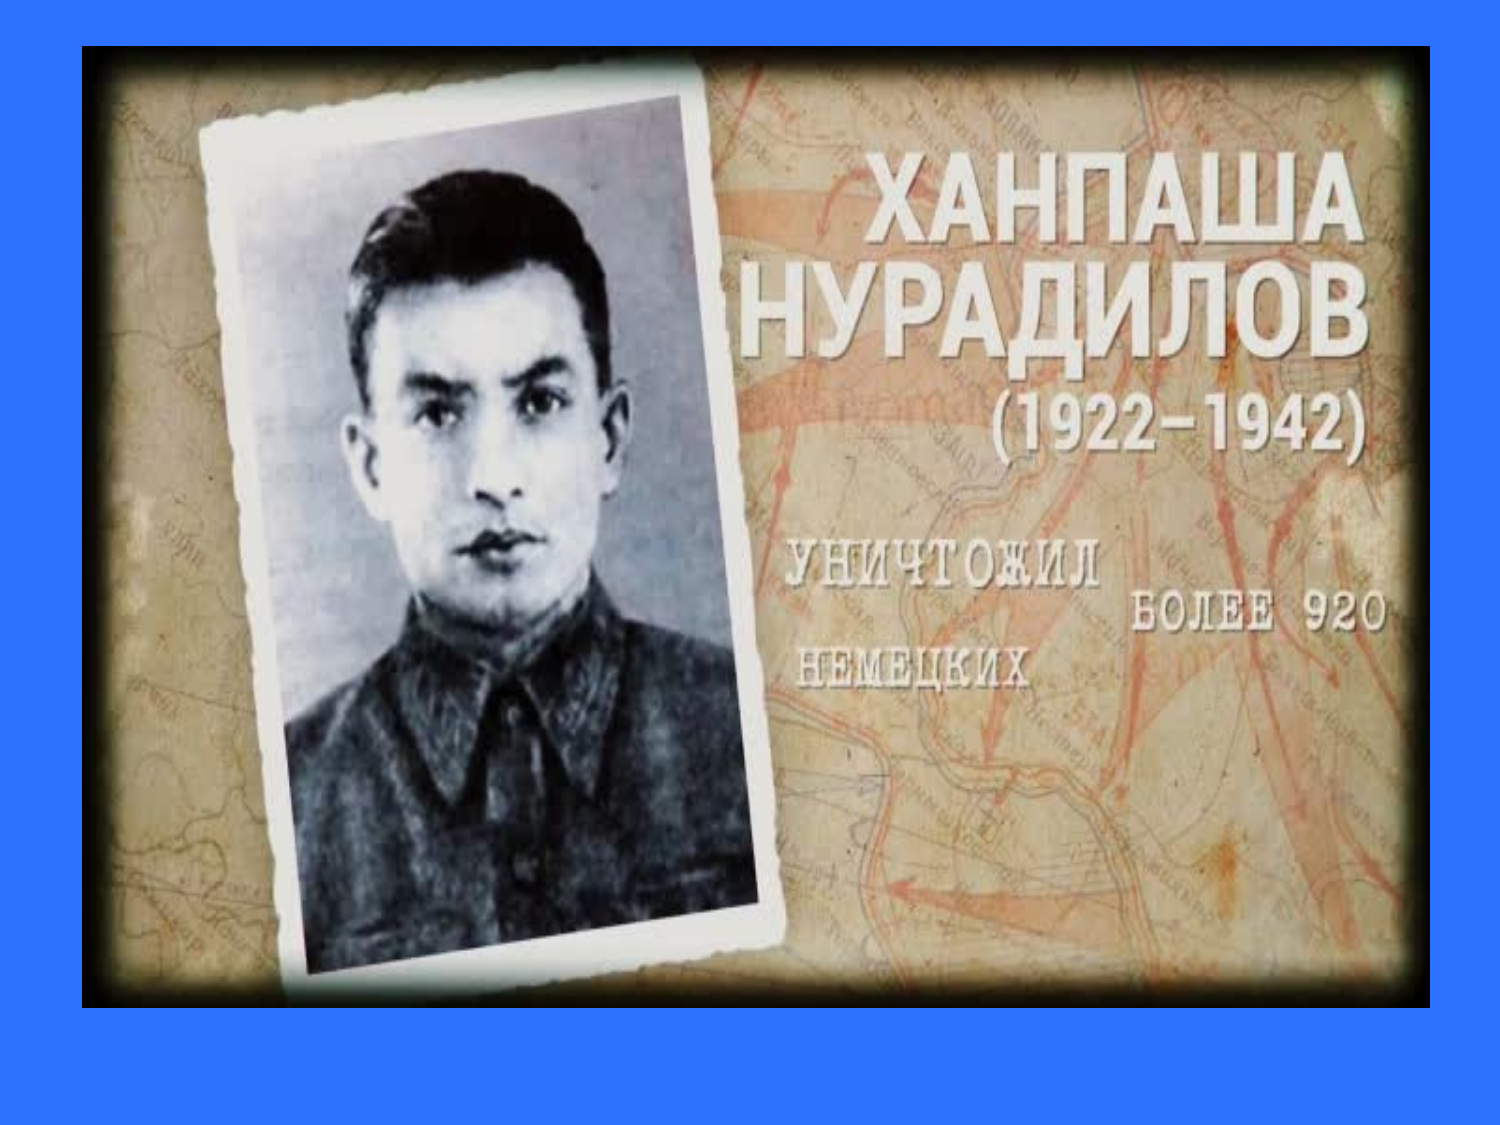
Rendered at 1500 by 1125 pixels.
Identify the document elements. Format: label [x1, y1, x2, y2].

picture [81, 46, 1430, 1008]
